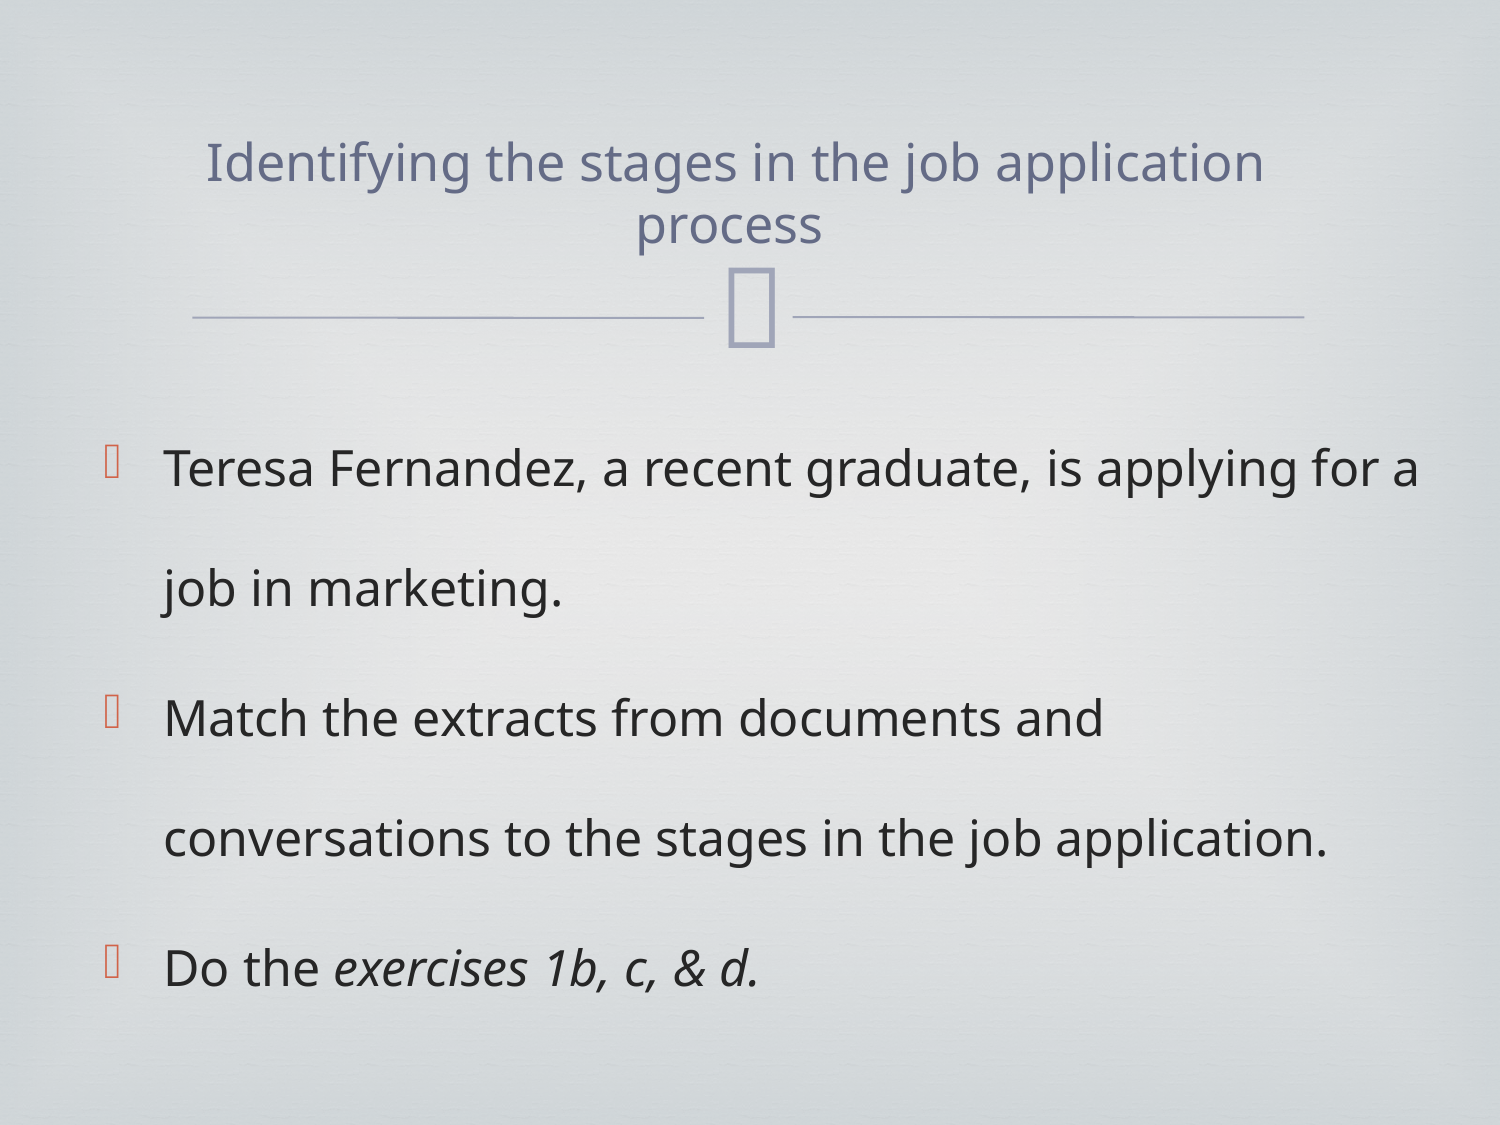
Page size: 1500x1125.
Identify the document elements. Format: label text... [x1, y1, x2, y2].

list Teresa Fernandez, a recent graduate, is applying for a job in marketing. Match the extracts from documents and conversations to the stages in the job application. Do the exercises 1b, c, & d. [88, 368, 1447, 1005]
title Identifying the stages in the job application process [100, 172, 1373, 346]
